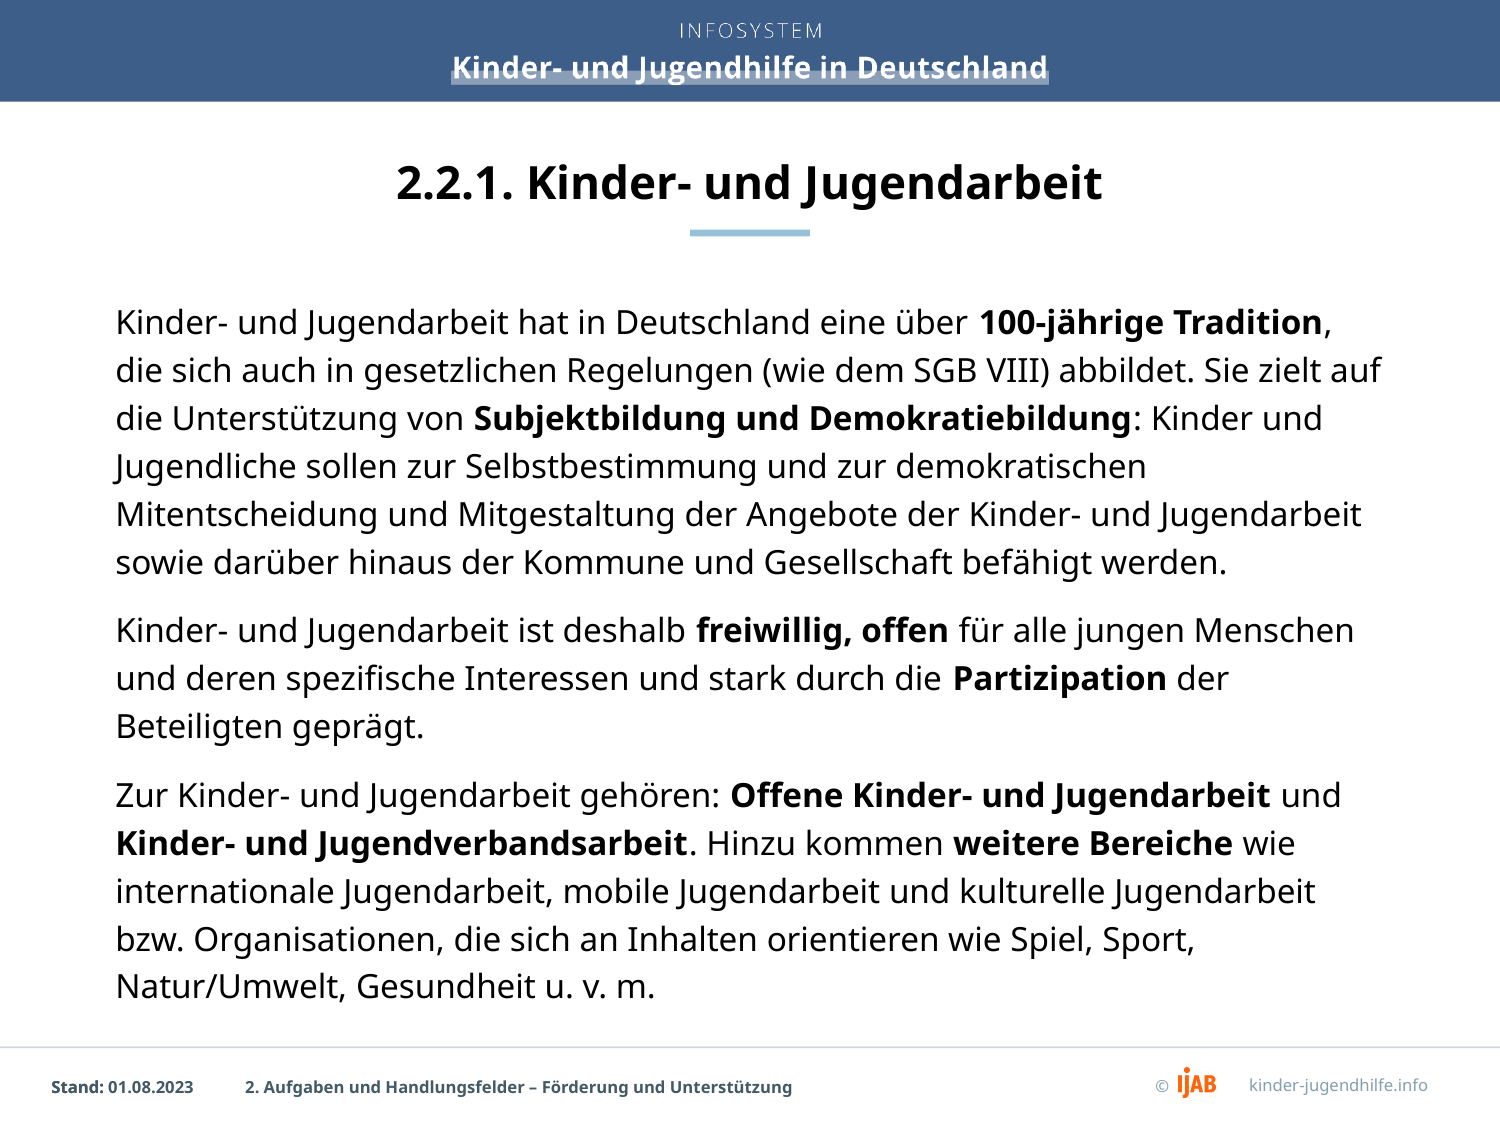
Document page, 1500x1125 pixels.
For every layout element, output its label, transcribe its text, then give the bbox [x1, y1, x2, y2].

picture [1178, 1067, 1216, 1098]
title 2.2.1. Kinder- und Jugendarbeit [56, 149, 1444, 220]
list Kinder- und Jugendarbeit hat in Deutschland eine über 100-jährige Tradition, die sich auch in gesetzlichen Regelungen (wie dem SGB VIII) abbildet. Sie zielt auf die Unterstützung von Subjektbildung und Demokratiebildung: Kinder und Jugendliche sollen zur Selbstbestimmung und zur demokratischen Mitentscheidung und Mitgestaltung der Angebote der Kinder- und Jugendarbeit sowie darüber hinaus der Kommune und Gesellschaft befähigt werden. Kinder- und Jugendarbeit ist deshalb freiwillig, offen für alle jungen Menschen und deren spezifische Interessen und stark durch die Partizipation der Beteiligten geprägt. Zur Kinder- und Jugendarbeit gehören: Offene Kinder- und Jugendarbeit und Kinder- und Jugendverbandsarbeit. Hinzu kommen weitere Bereiche wie internationale Jugendarbeit, mobile Jugendarbeit und kulturelle Jugendarbeit bzw. Organisationen, die sich an Inhalten orientieren wie Spiel, Sport, Natur/Umwelt, Gesundheit u. v. m. [100, 285, 1400, 1000]
picture [451, 7, 1049, 86]
footer 2. Aufgaben und Handlungsfelder – Förderung und Unterstützung [230, 1068, 1046, 1106]
